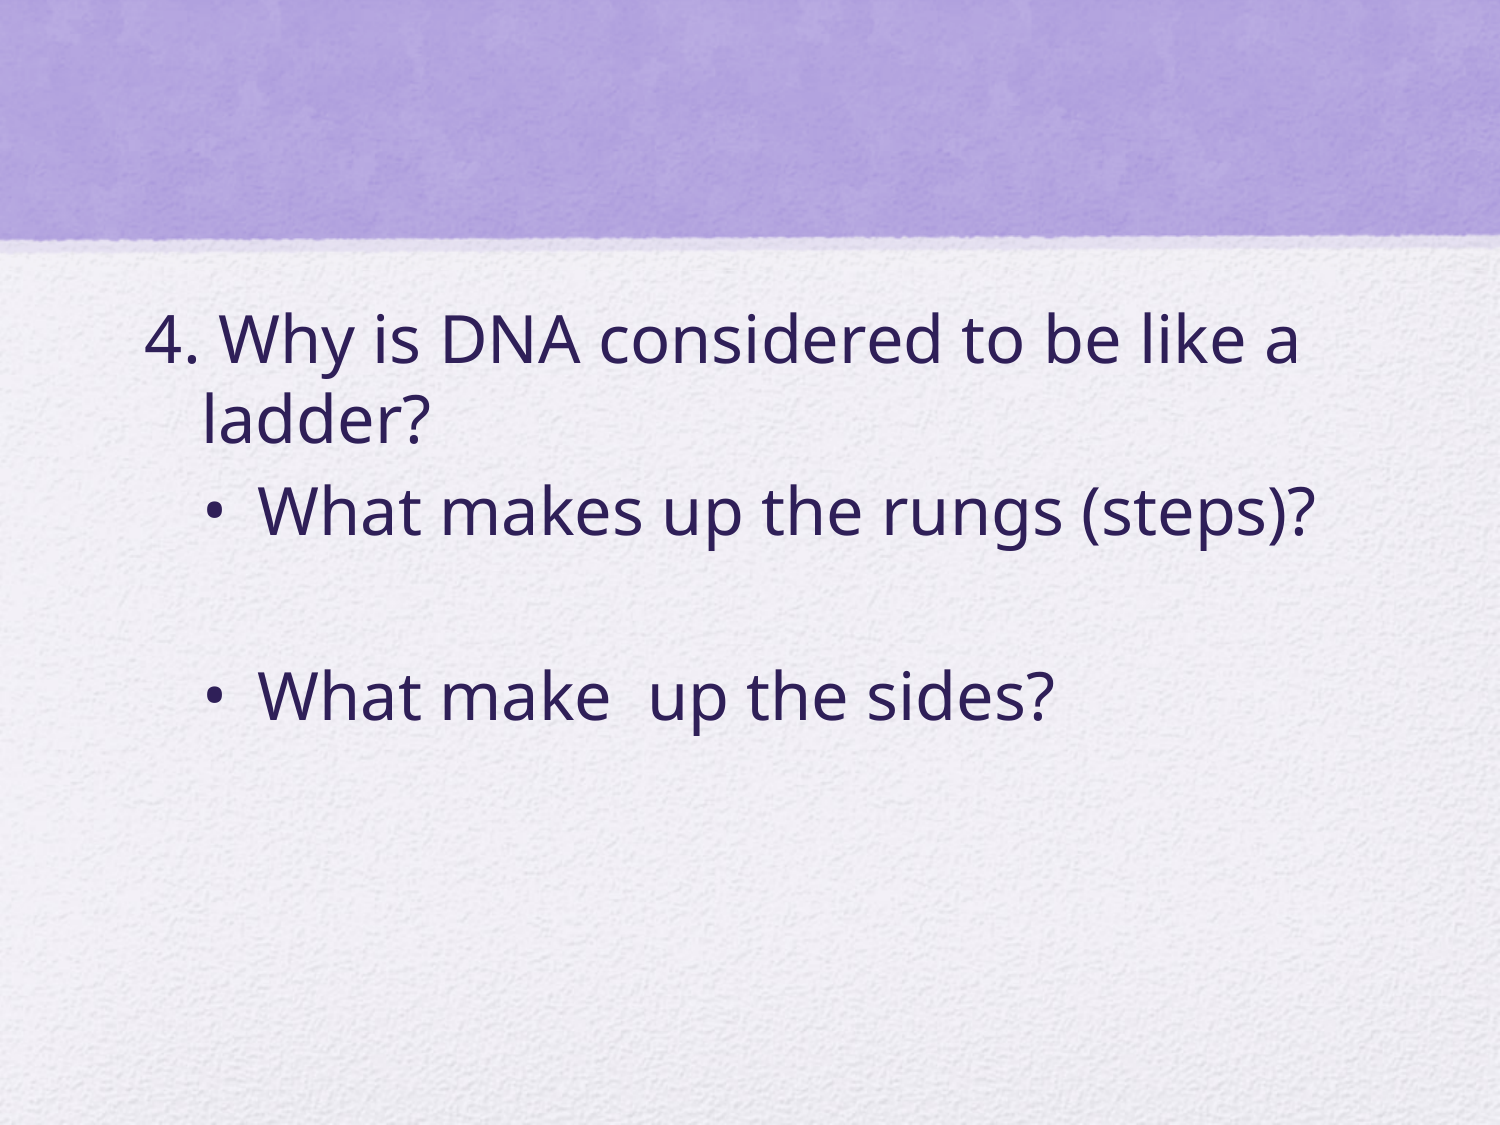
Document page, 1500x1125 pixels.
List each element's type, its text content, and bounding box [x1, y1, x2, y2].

list 4. Why is DNA considered to be like a ladder? What makes up the rungs (steps)? What make up the sides? [129, 288, 1373, 993]
picture [0, 225, 1500, 1125]
